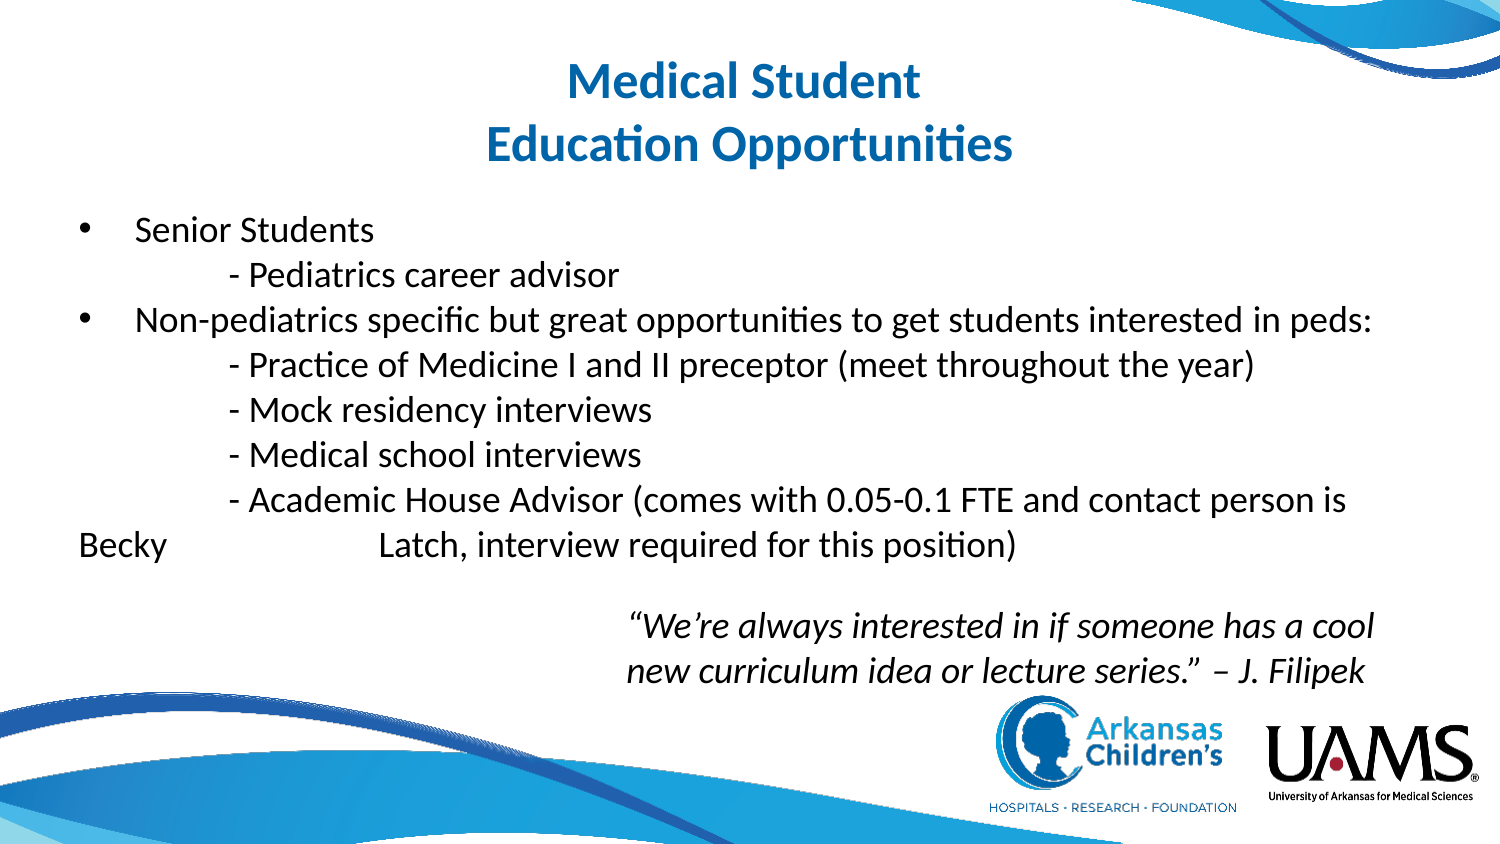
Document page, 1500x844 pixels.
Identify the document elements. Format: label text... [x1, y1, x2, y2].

text_box “We’re always interested in if someone has a cool new curriculum idea or lecture series.” – J. Filipek [611, 593, 1414, 698]
picture [1132, 0, 1500, 79]
list Senior Students - Pediatrics career advisor Non-pediatrics specific but great opportunities to get students interested in peds: - Practice of Medicine I and II preceptor (meet throughout the year) - Mock residency interviews - Medical school interviews - Academic House Advisor (comes with 0.05-0.1 FTE and contact person is Becky Latch, interview required for this position) [63, 197, 1414, 755]
picture [0, 692, 1239, 844]
picture [1263, 722, 1481, 805]
title Medical Student Education Opportunities [75, 38, 1425, 180]
